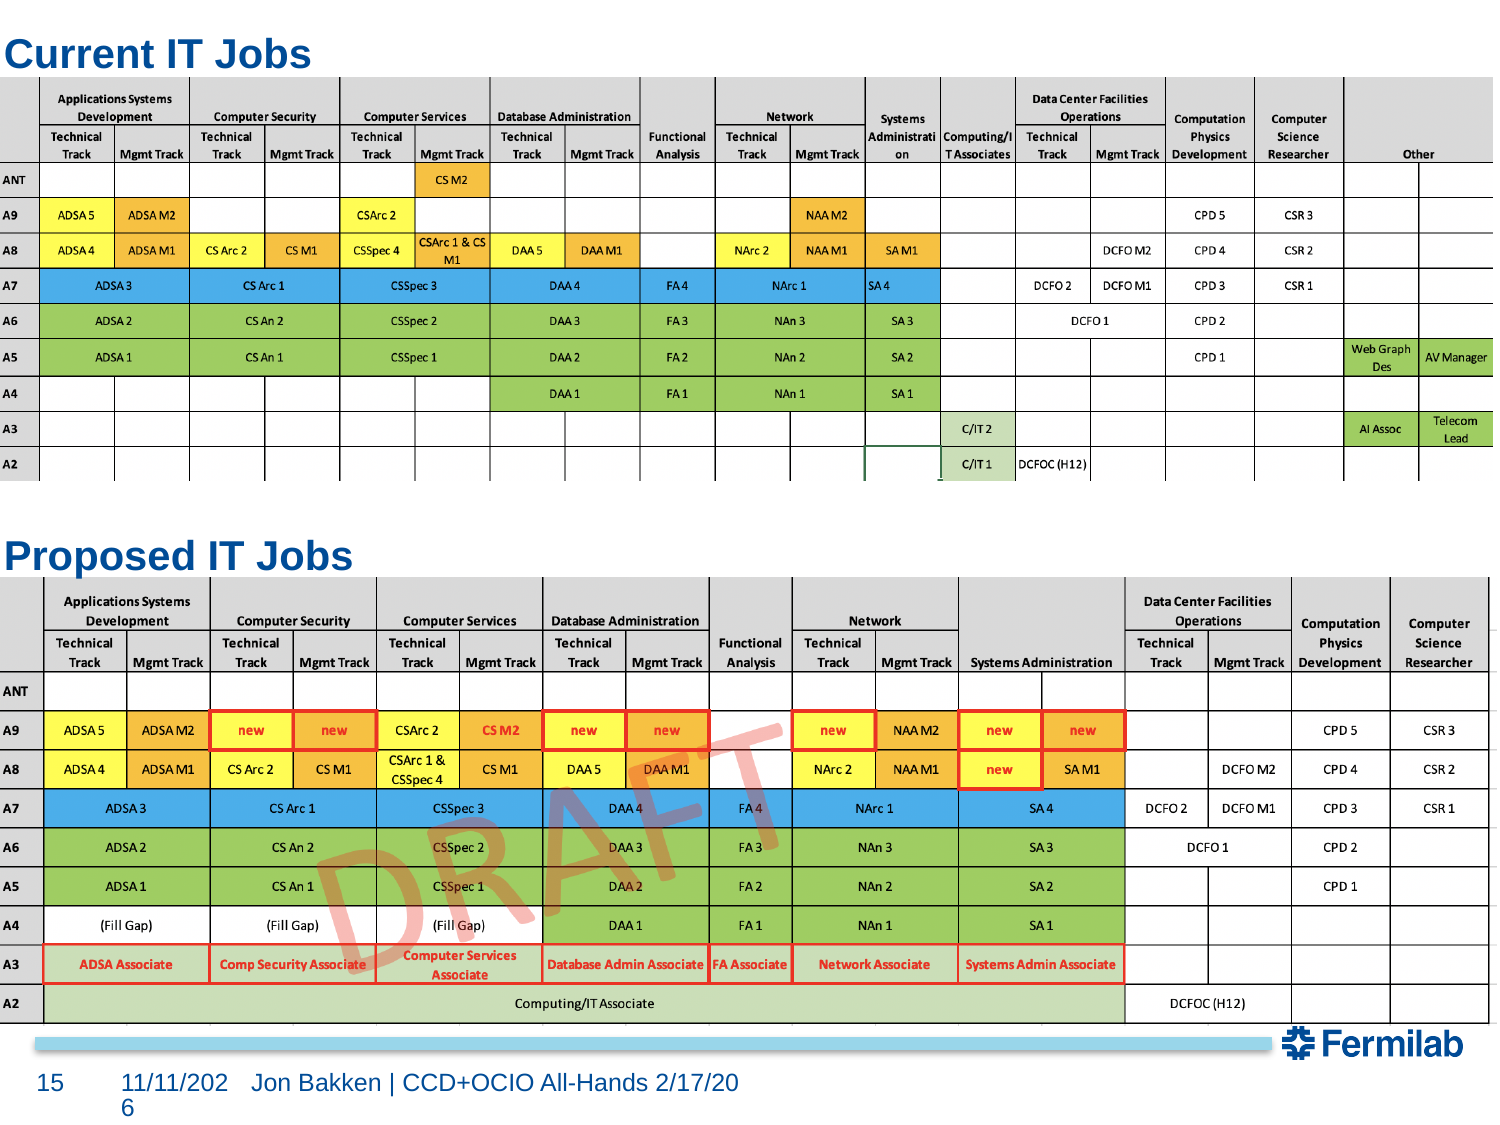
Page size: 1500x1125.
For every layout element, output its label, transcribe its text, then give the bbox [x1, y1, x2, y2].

text_box Proposed IT Jobs [3, 515, 423, 576]
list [0, 77, 1493, 481]
picture [0, 577, 1497, 1060]
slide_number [120, 1066, 232, 1107]
title Current IT Jobs [3, 17, 327, 75]
footer Jon Bakken | CCD+OCIO All-Hands 2/17/20 [251, 1066, 1279, 1107]
slide_number 15 [36, 1066, 105, 1106]
